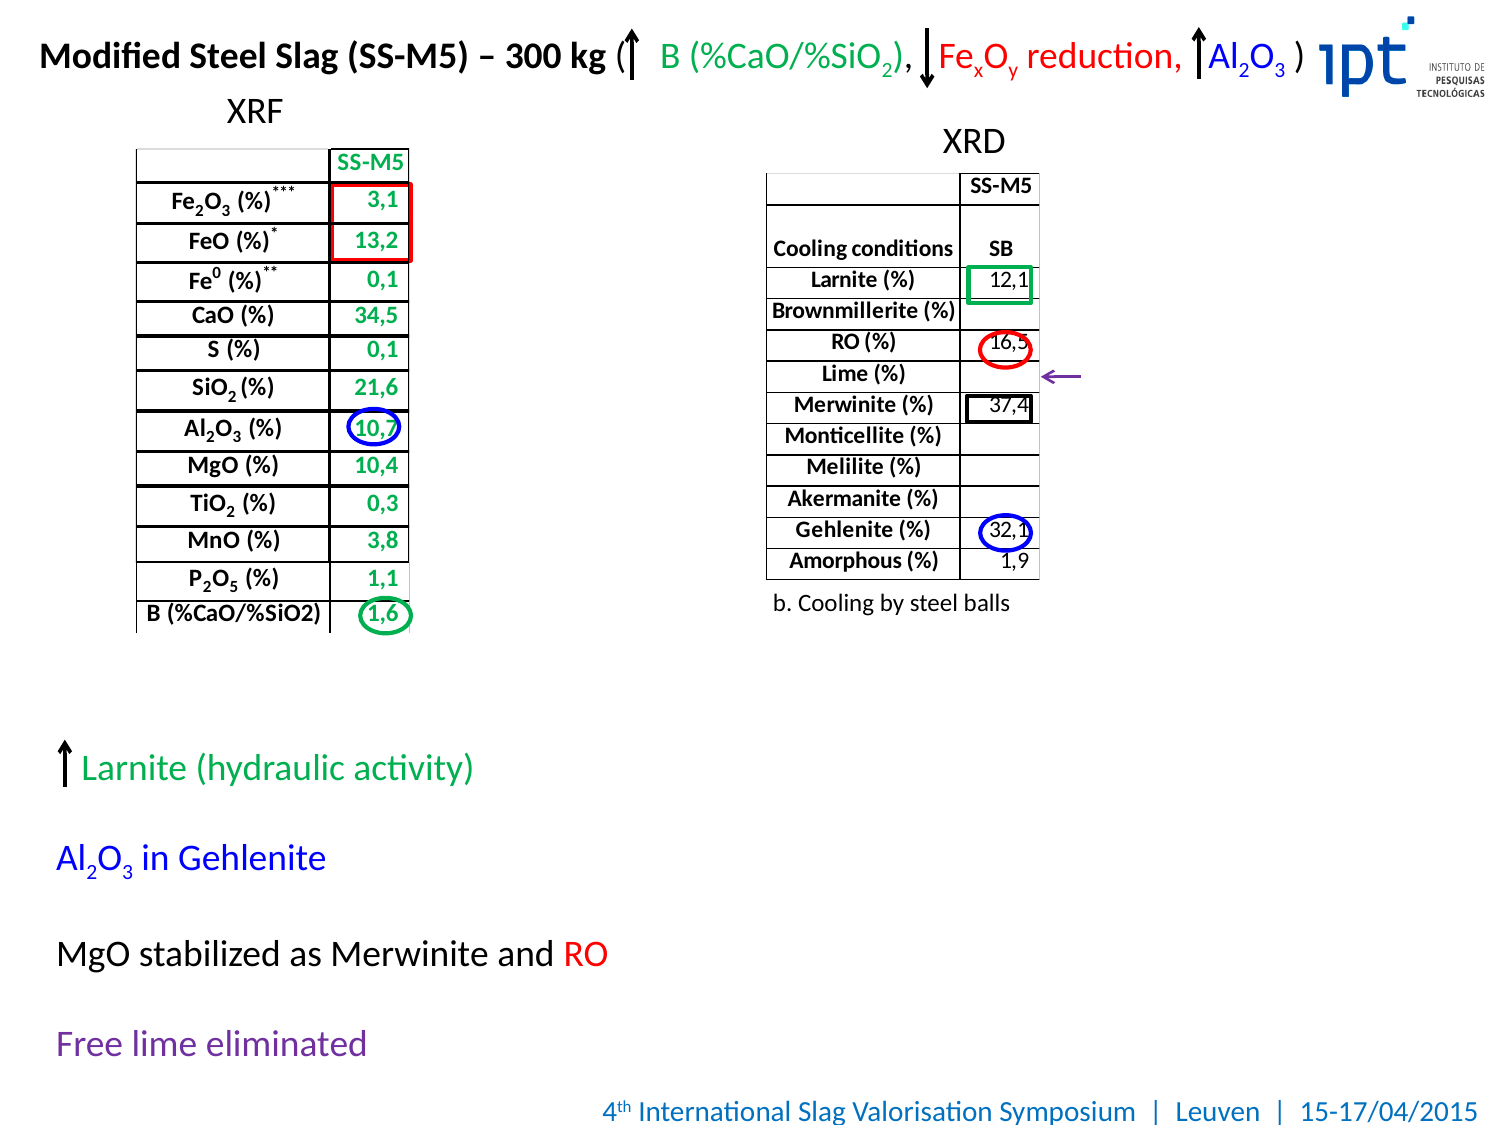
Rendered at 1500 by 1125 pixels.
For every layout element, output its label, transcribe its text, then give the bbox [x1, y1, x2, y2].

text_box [135, 148, 411, 635]
text_box XRF [212, 78, 299, 139]
text_box 4th International Slag Valorisation Symposium | Leuven | 15-17/04/2015 [454, 1034, 1495, 1125]
text_box Larnite (hydraulic activity) Al2O3 in Gehlenite MgO stabilized as Merwinite and RO Free lime eliminated [41, 645, 1447, 1116]
text_box XRD [928, 108, 1021, 169]
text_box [765, 172, 1042, 581]
text_box Modified Steel Slag (SS-M5) – 300 kg ( B (%CaO/%SiO2), FexOy reduction, Al2O3 ) [24, 23, 1291, 89]
text_box b. Cooling by steel balls [758, 579, 1026, 624]
picture [1297, 0, 1500, 117]
